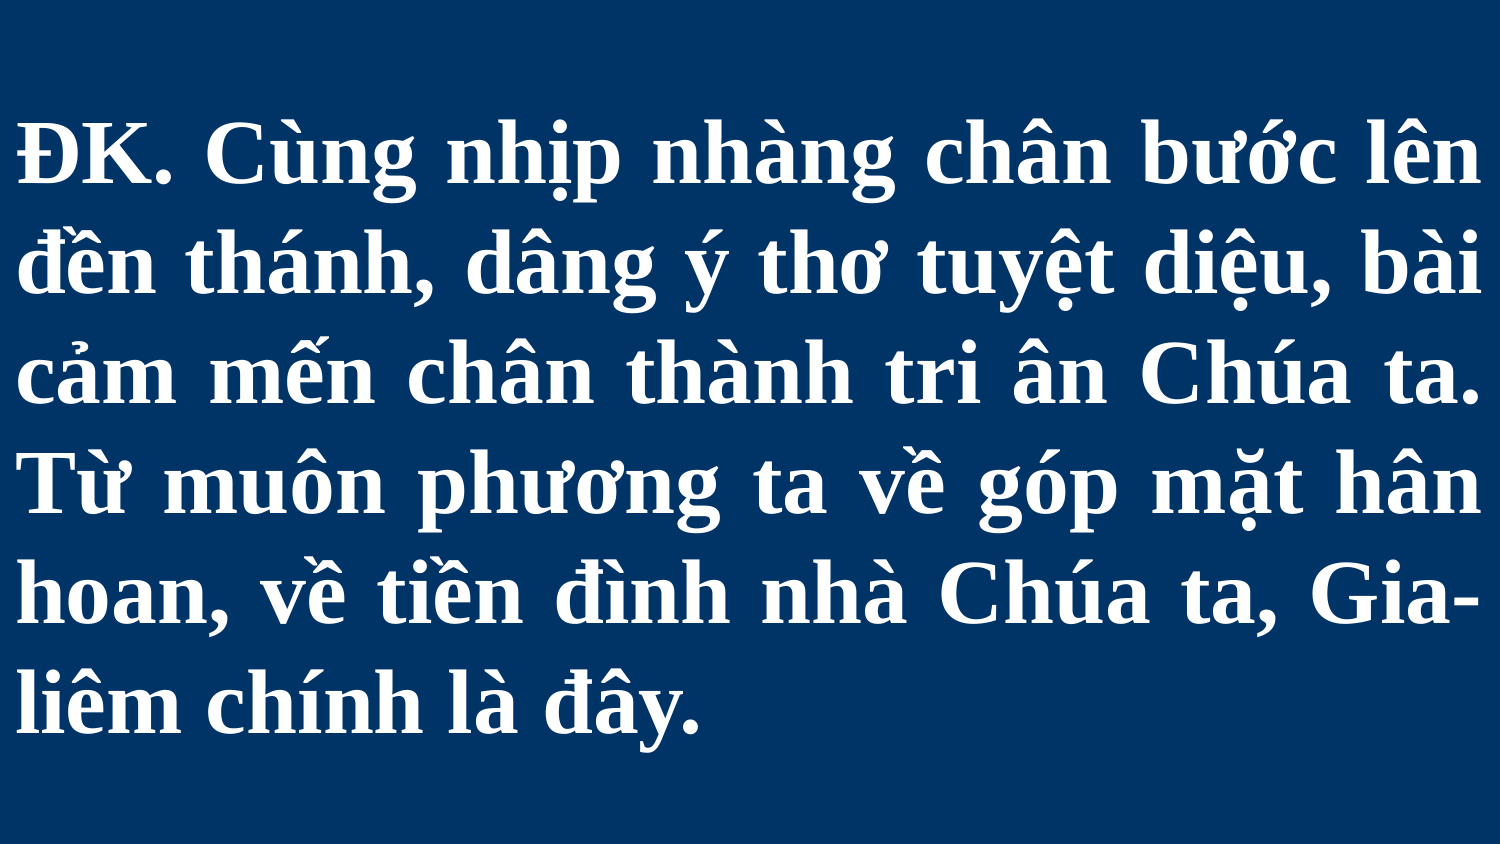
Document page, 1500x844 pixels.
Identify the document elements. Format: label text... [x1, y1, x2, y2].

title ĐK. Cùng nhịp nhàng chân bước lên đền thánh, dâng ý thơ tuyệt diệu, bài cảm mến chân thành tri ân Chúa ta. Từ muôn phương ta về góp mặt hân hoan, về tiền đình nhà Chúa ta, Gia-liêm chính là đây. [0, 0, 1500, 844]
